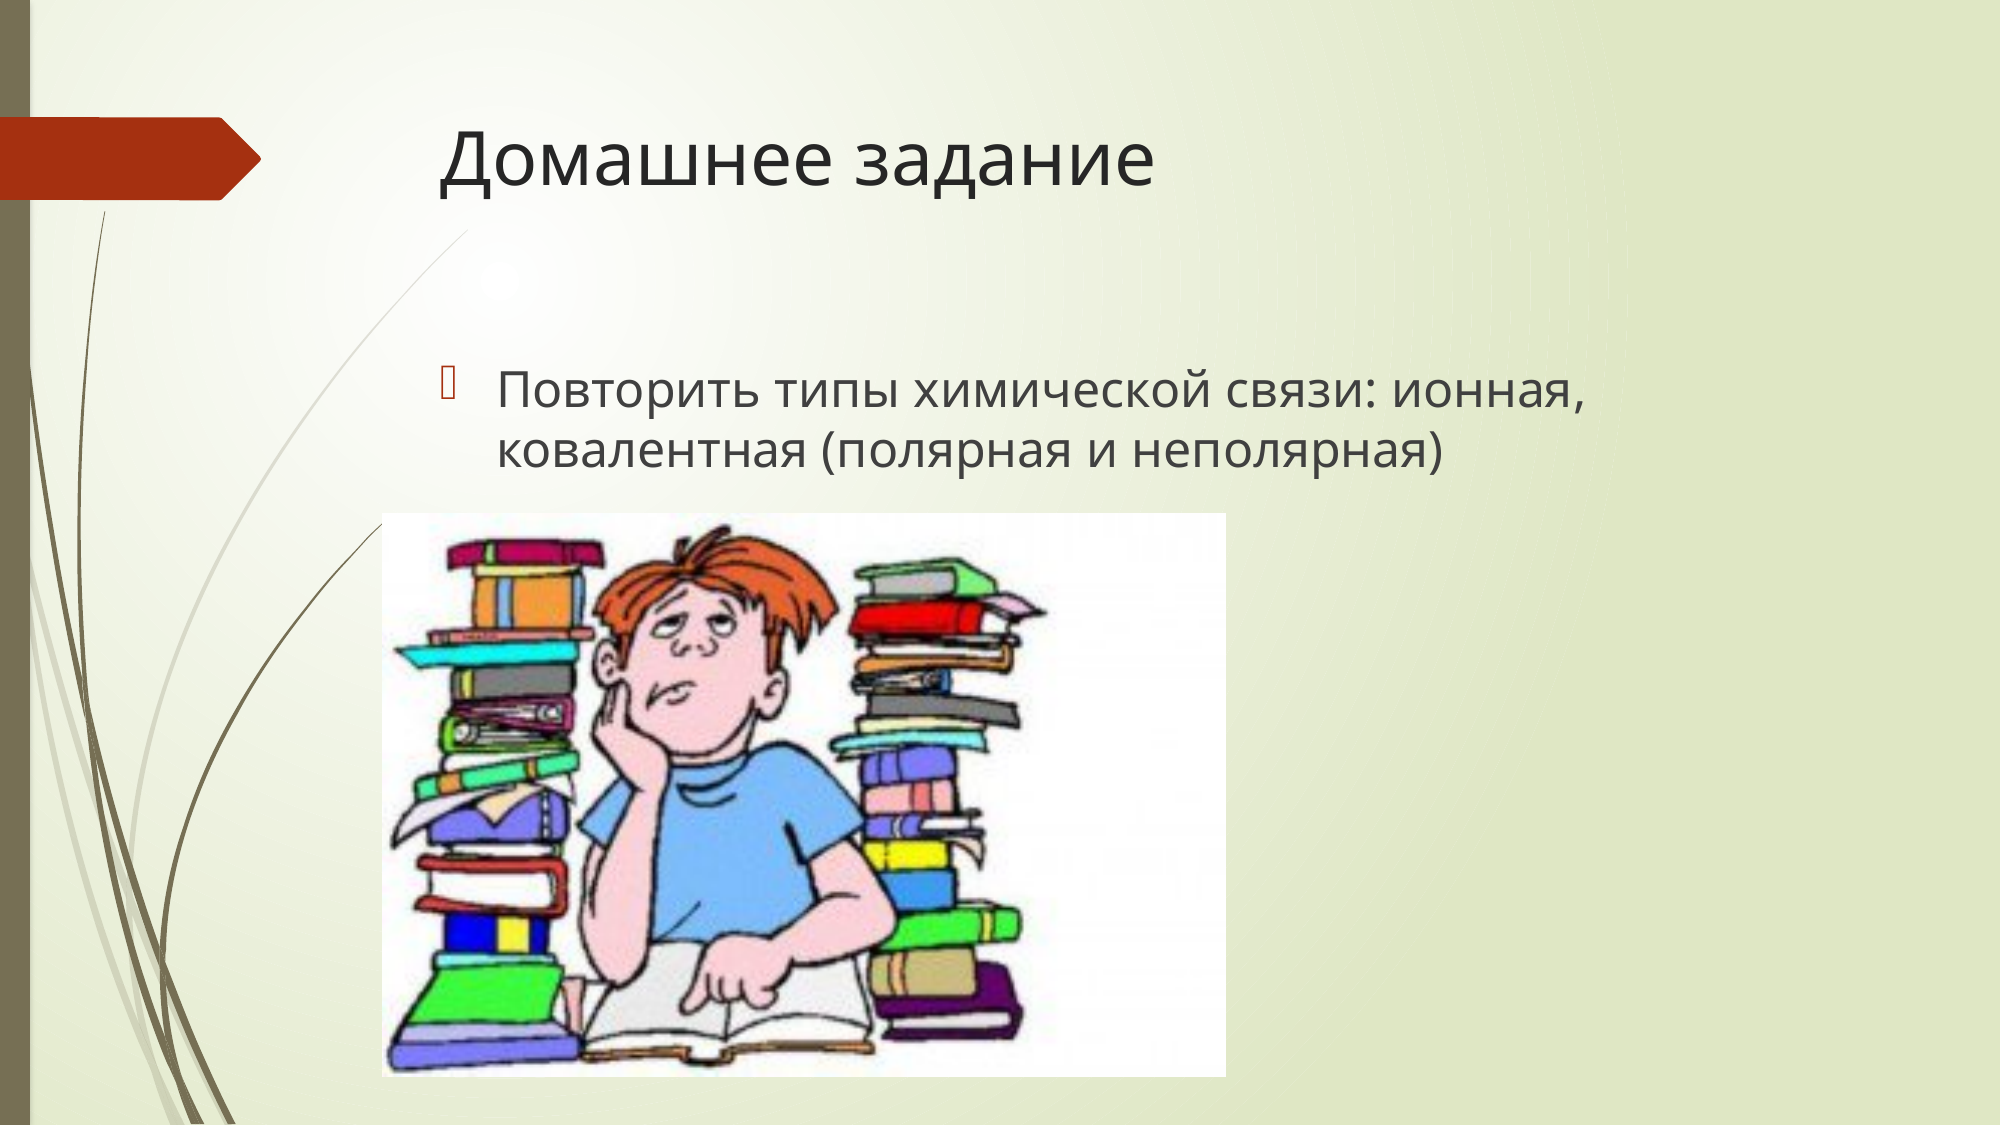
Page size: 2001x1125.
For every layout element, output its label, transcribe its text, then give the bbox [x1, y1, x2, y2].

picture [382, 513, 1226, 1077]
title Домашнее задание [425, 102, 1888, 313]
list Повторить типы химической связи: ионная, ковалентная (полярная и неполярная) [424, 350, 1888, 970]
